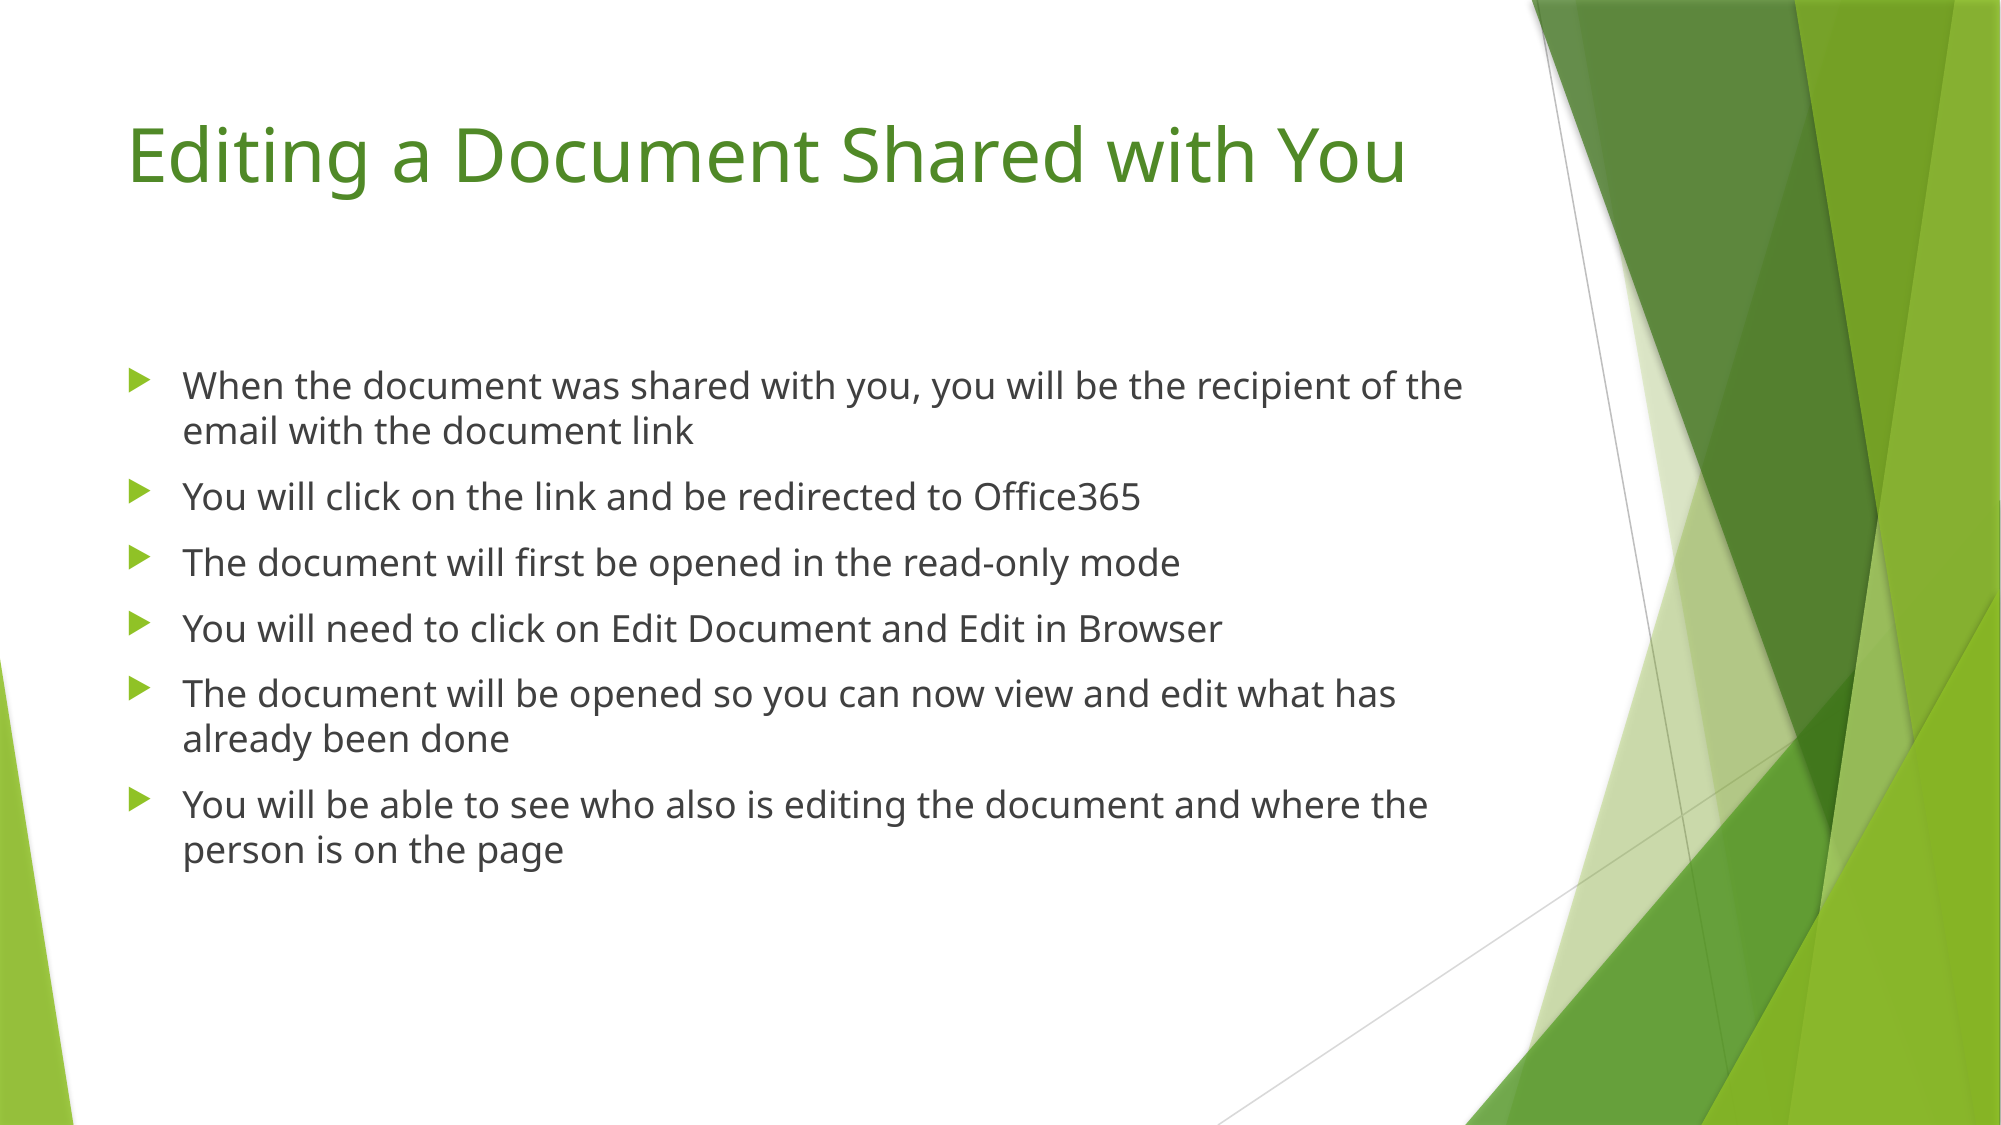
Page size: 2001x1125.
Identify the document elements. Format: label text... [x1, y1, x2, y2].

list When the document was shared with you, you will be the recipient of the email with the document link You will click on the link and be redirected to Office365 The document will first be opened in the read-only mode You will need to click on Edit Document and Edit in Browser The document will be opened so you can now view and edit what has already been done You will be able to see who also is editing the document and where the person is on the page [111, 354, 1522, 992]
title Editing a Document Shared with You [111, 99, 1522, 317]
